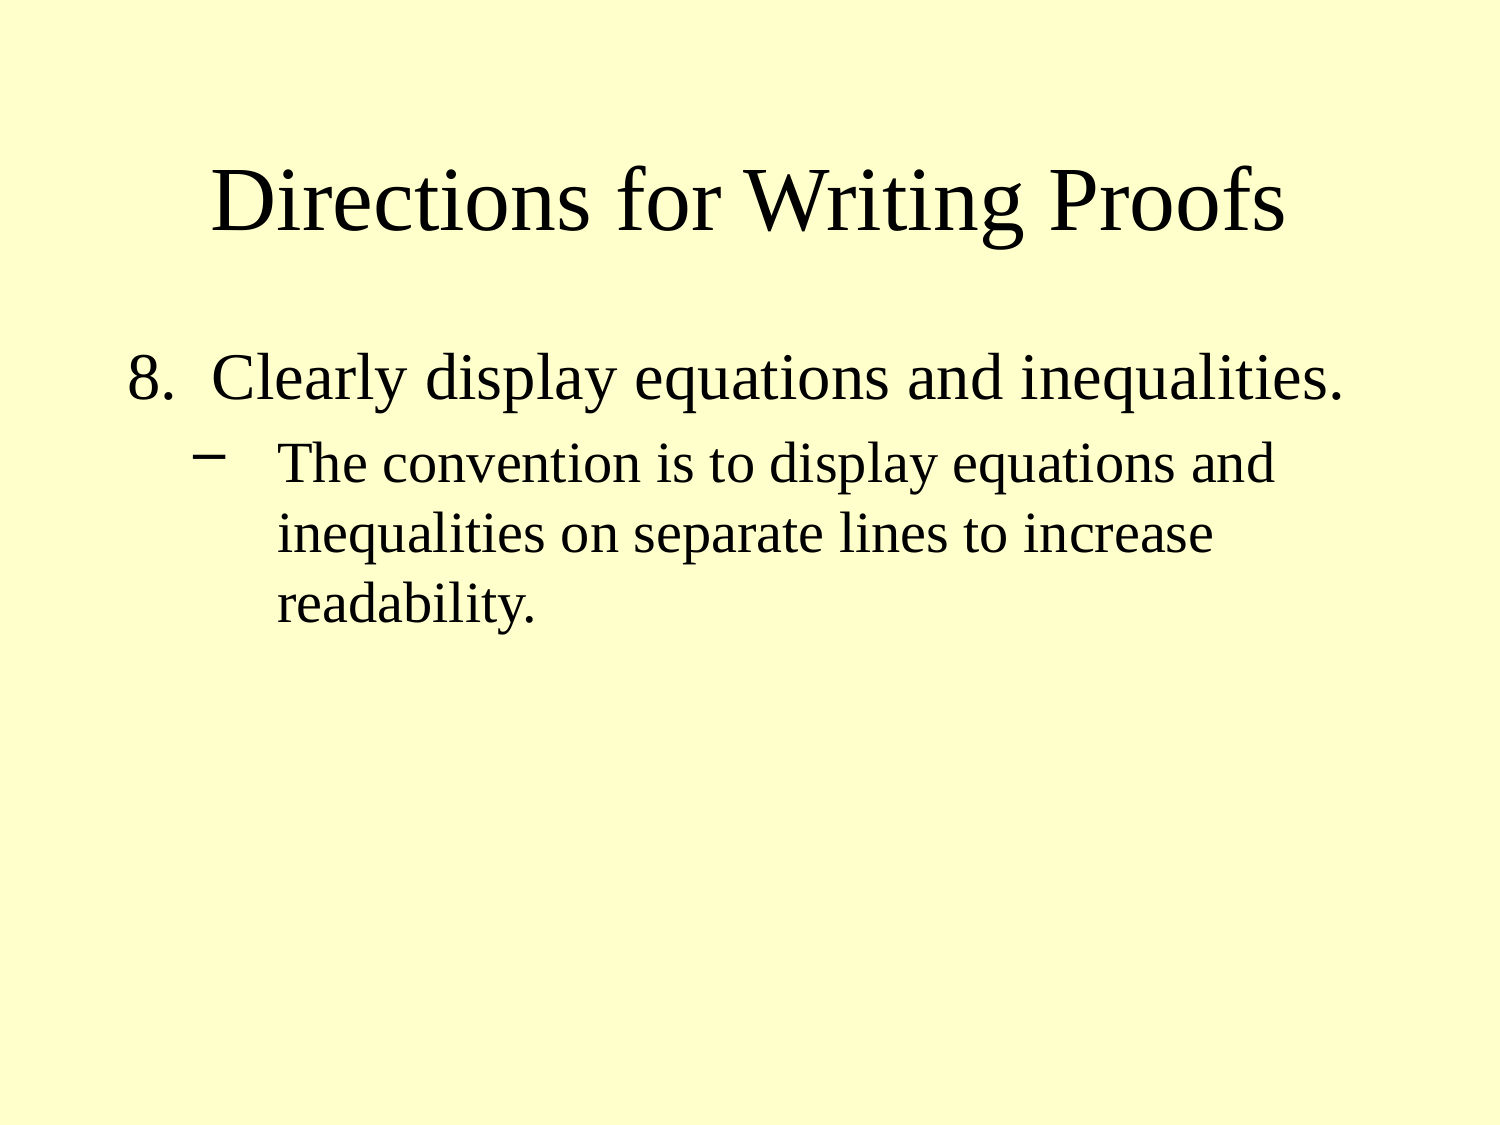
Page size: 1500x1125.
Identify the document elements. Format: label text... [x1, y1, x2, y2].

list Clearly display equations and inequalities. The convention is to display equations and inequalities on separate lines to increase readability. [112, 324, 1388, 1000]
title Directions for Writing Proofs [112, 99, 1388, 288]
